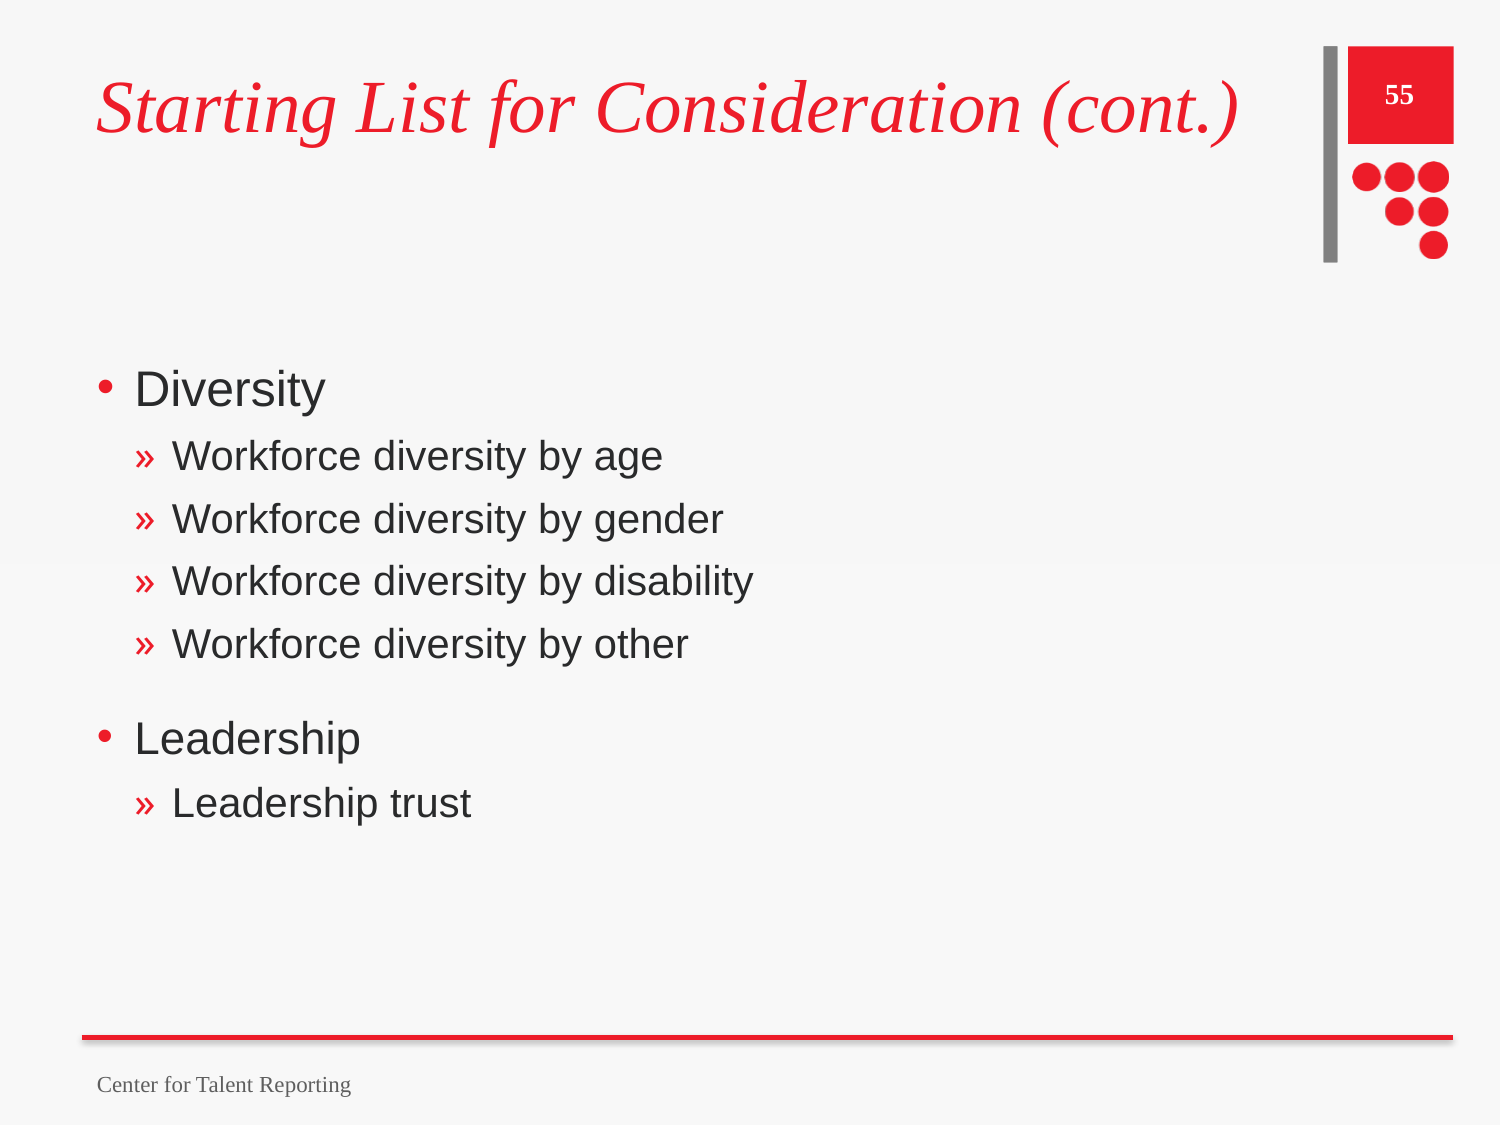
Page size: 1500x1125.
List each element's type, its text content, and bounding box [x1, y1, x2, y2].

footer Center for Talent Reporting [81, 1053, 1075, 1114]
title Starting List for Consideration (cont.) [81, 50, 1322, 266]
slide_number 55 [1349, 62, 1450, 123]
list Diversity Workforce diversity by age Workforce diversity by gender Workforce diversity by disability Workforce diversity by other Leadership Leadership trust [81, 349, 1453, 1013]
picture [1352, 161, 1449, 259]
